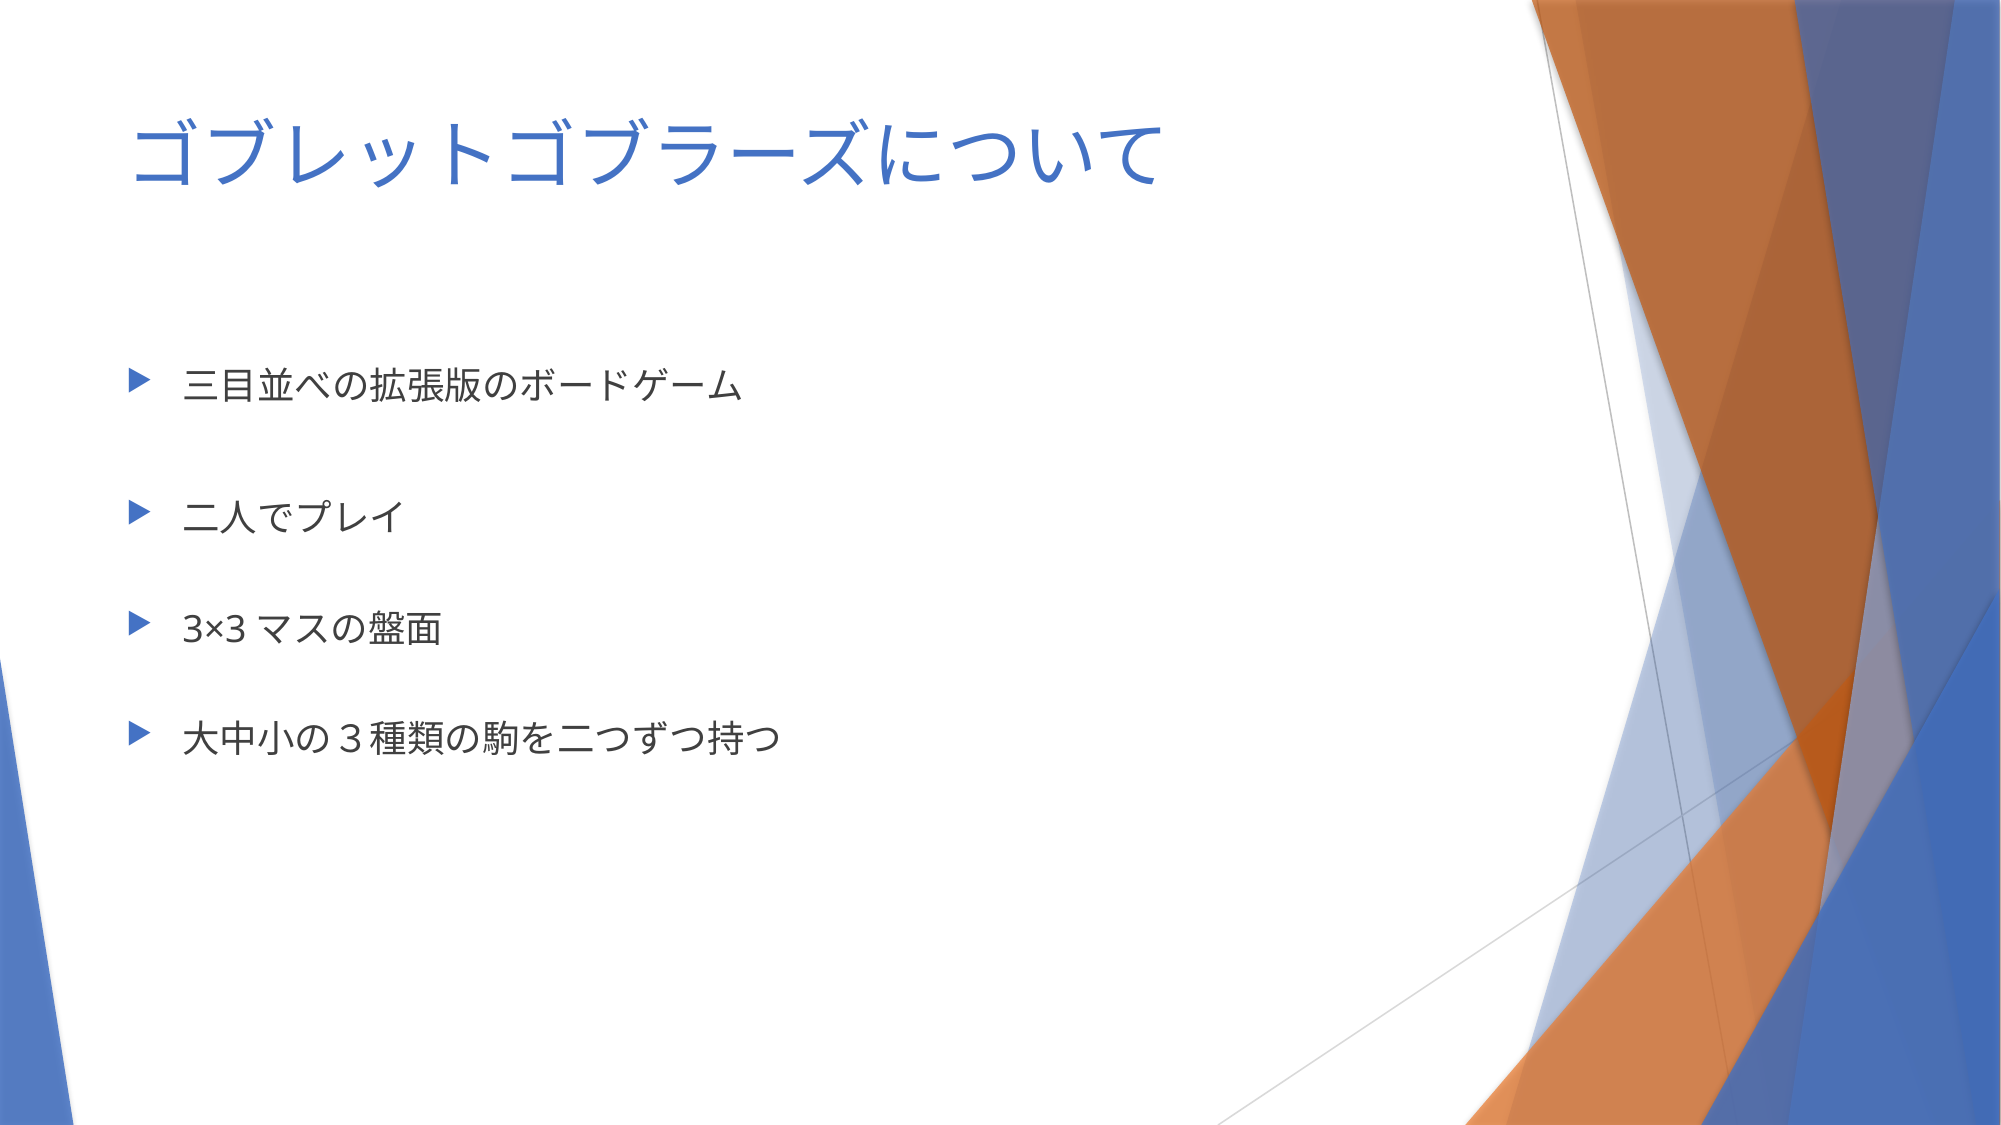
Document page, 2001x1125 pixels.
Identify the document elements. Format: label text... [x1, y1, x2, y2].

title ゴブレットゴブラーズについて [111, 99, 1522, 317]
list 三目並べの拡張版のボードゲーム 二人でプレイ 3×3マスの盤面 大中小の３種類の駒を二つずつ持つ [111, 354, 1522, 992]
